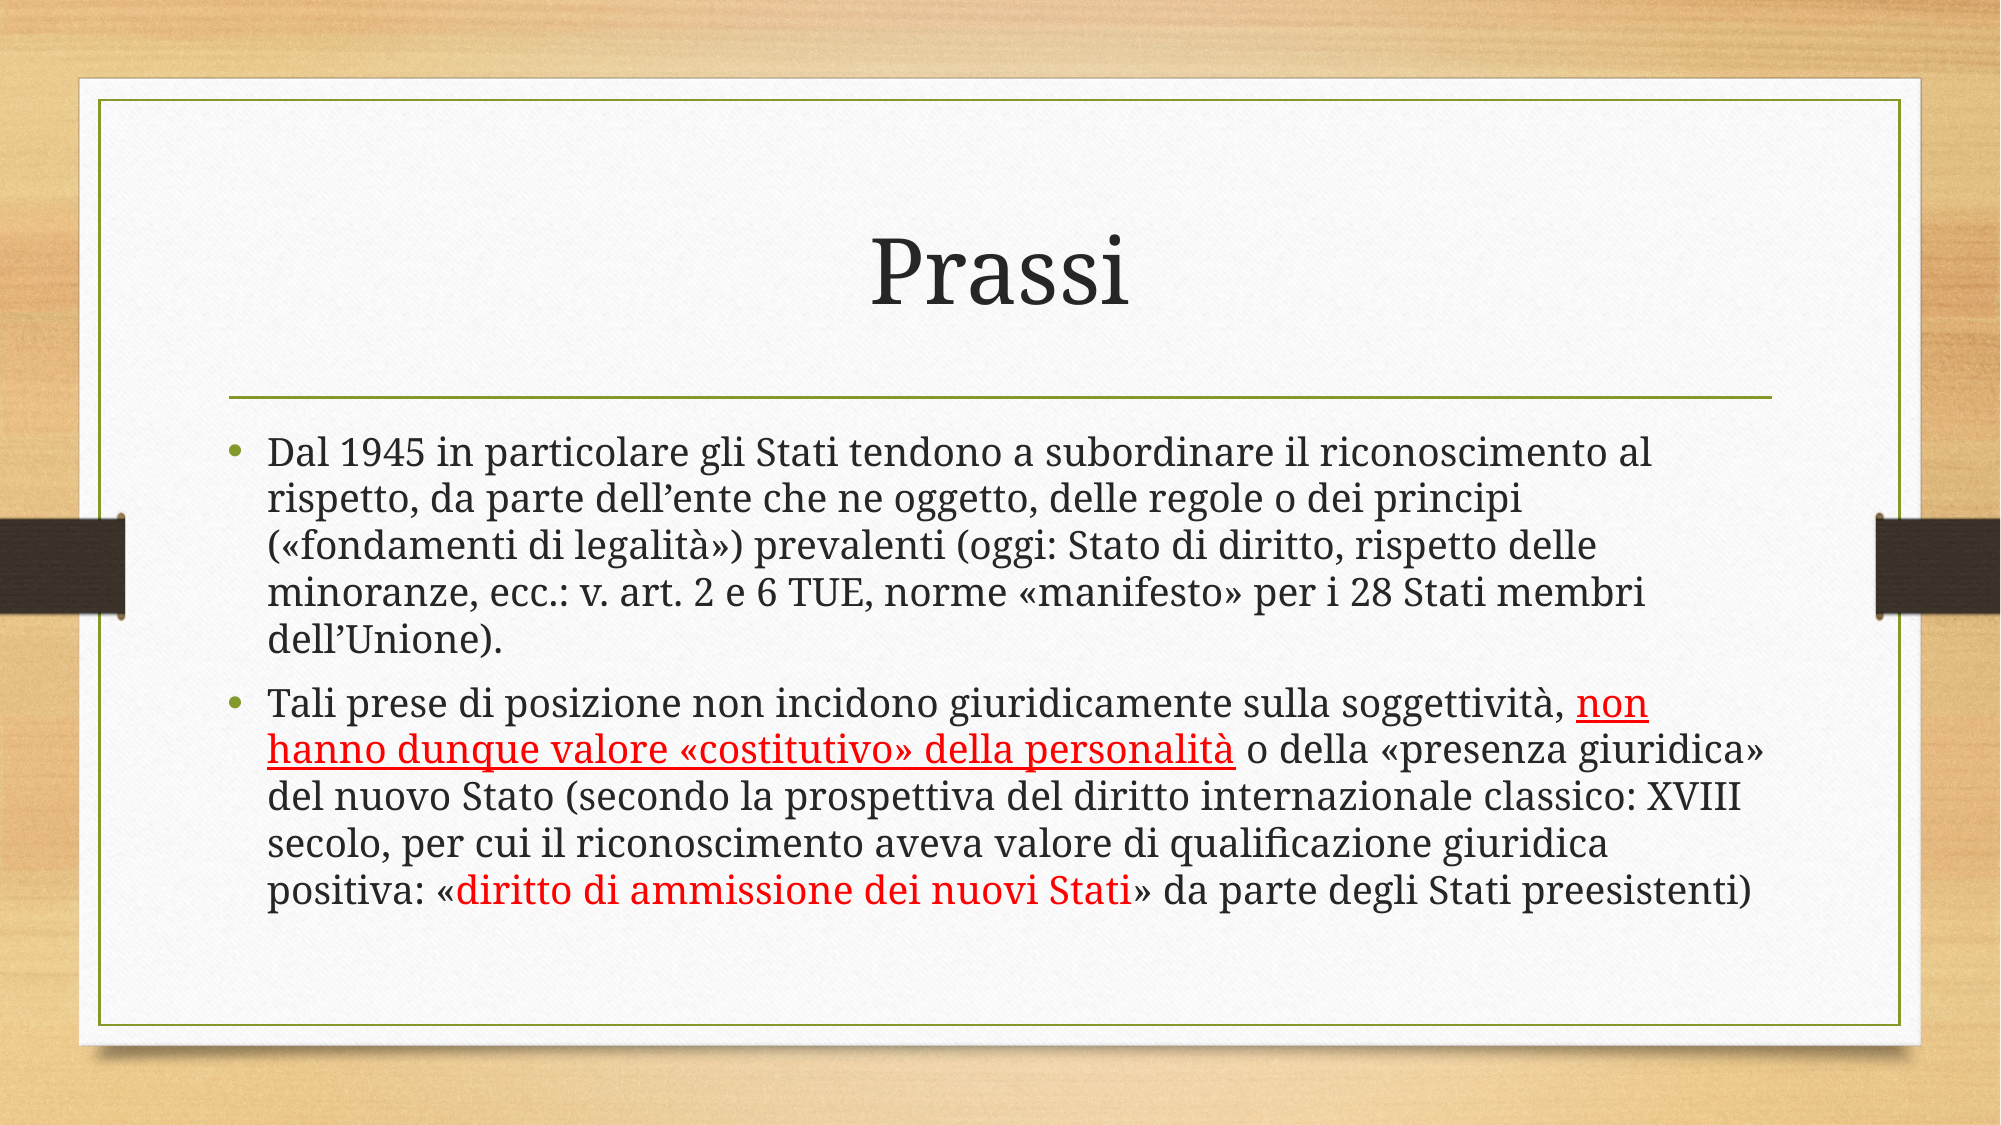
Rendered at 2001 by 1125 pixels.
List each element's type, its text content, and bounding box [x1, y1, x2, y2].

title Prassi [212, 161, 1788, 375]
picture [0, 0, 2001, 1125]
list Dal 1945 in particolare gli Stati tendono a subordinare il riconoscimento al rispetto, da parte dell’ente che ne oggetto, delle regole o dei principi («fondamenti di legalità») prevalenti (oggi: Stato di diritto, rispetto delle minoranze, ecc.: v. art. 2 e 6 TUE, norme «manifesto» per i 28 Stati membri dell’Unione). Tali prese di posizione non incidono giuridicamente sulla soggettività, non hanno dunque valore «costitutivo» della personalità o della «presenza giuridica» del nuovo Stato (secondo la prospettiva del diritto internazionale classico: XVIII secolo, per cui il riconoscimento aveva valore di qualificazione giuridica positiva: «diritto di ammissione dei nuovi Stati» da parte degli Stati preesistenti) [212, 419, 1788, 964]
